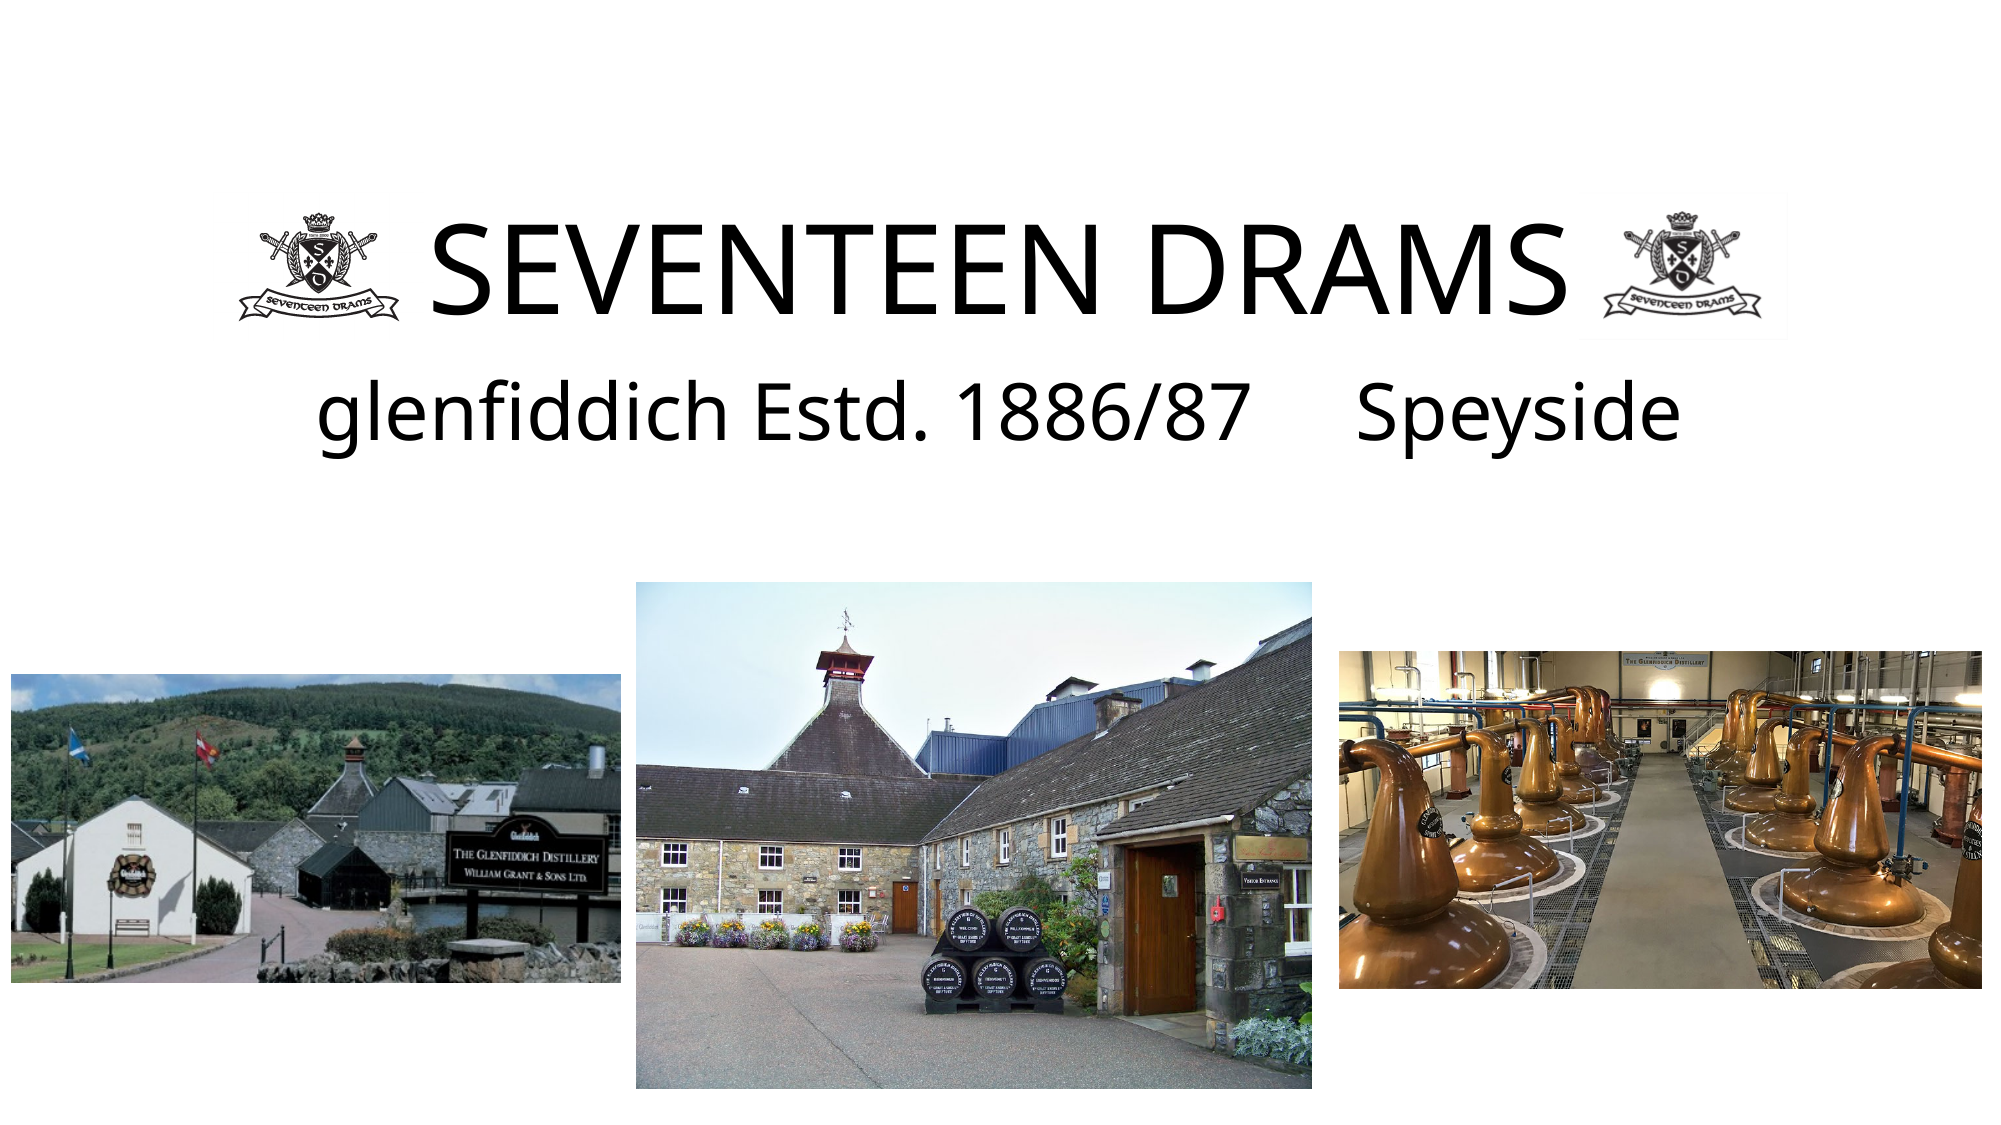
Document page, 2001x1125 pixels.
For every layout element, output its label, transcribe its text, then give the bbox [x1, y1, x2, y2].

picture [11, 674, 621, 983]
subtitle glenfiddich Estd. 1886/87 Speyside [249, 364, 1750, 636]
title SEVENTEEN DRAMS [249, 184, 1750, 350]
picture [635, 582, 1312, 1089]
picture [1579, 192, 1789, 341]
picture [1339, 651, 1982, 989]
picture [213, 192, 424, 341]
